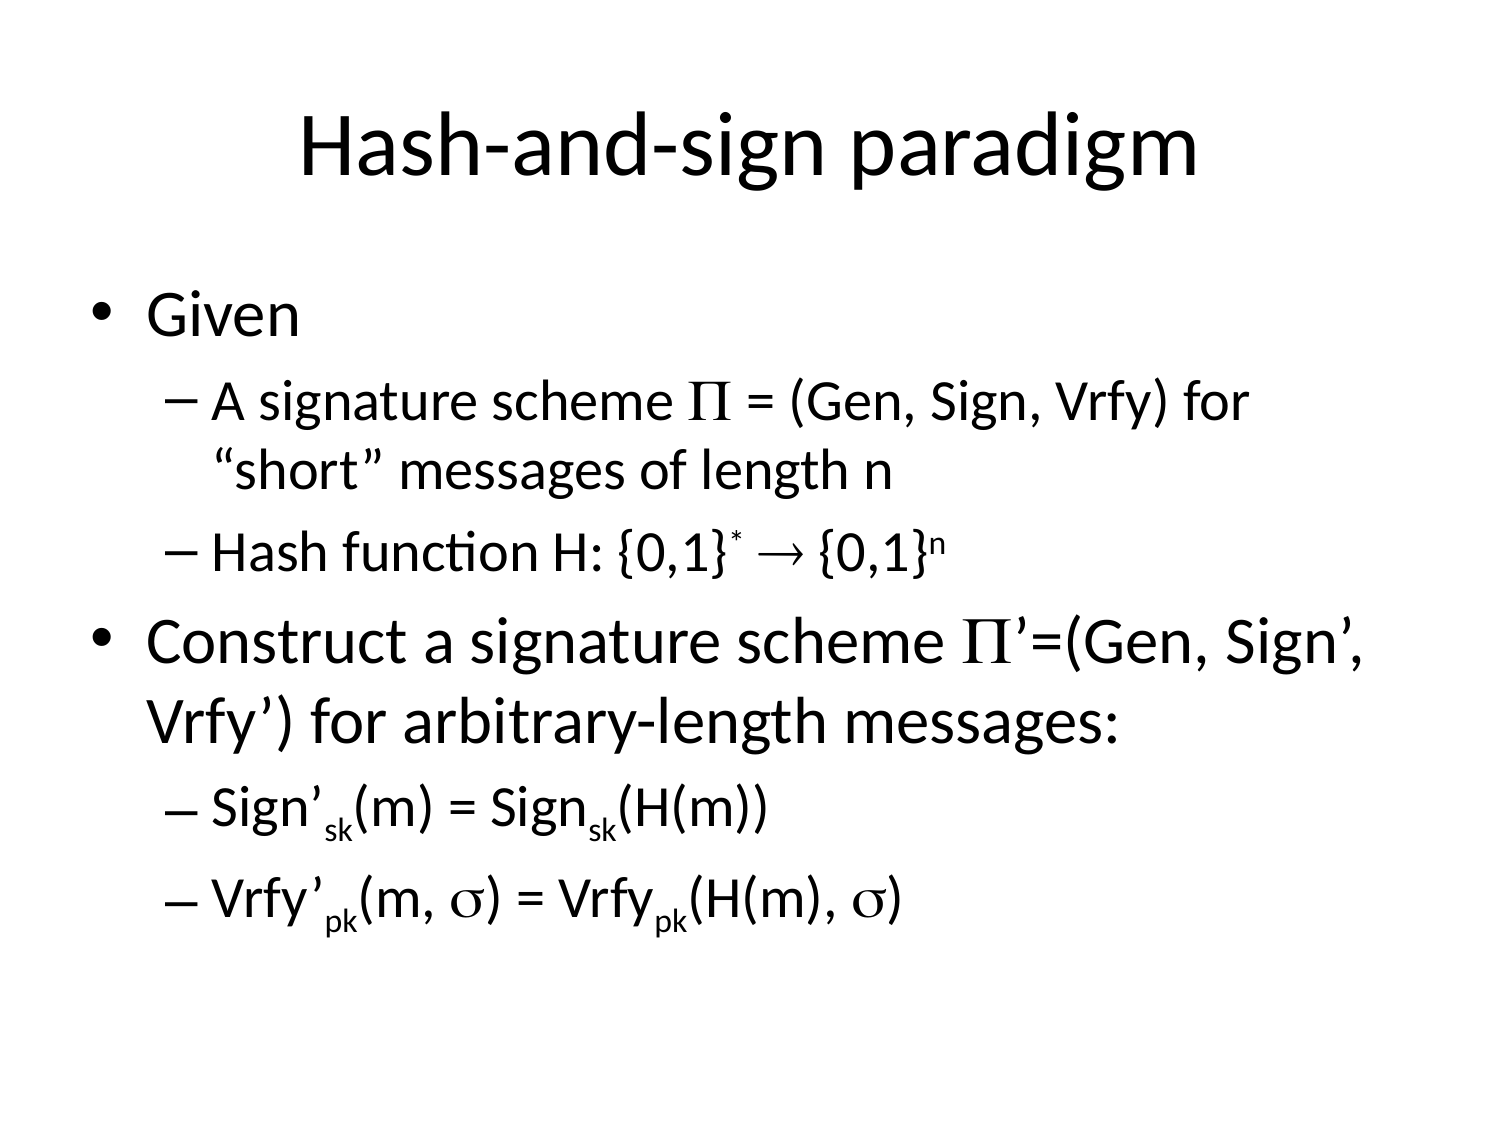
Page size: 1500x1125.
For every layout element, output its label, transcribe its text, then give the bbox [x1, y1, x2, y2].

list Given A signature scheme  = (Gen, Sign, Vrfy) for “short” messages of length n Hash function H: {0,1}*  {0,1}n Construct a signature scheme ’=(Gen, Sign’, Vrfy’) for arbitrary-length messages: Sign’sk(m) = Signsk(H(m)) Vrfy’pk(m, ) = Vrfypk(H(m), ) [75, 262, 1425, 1005]
title Hash-and-sign paradigm [75, 45, 1425, 233]
